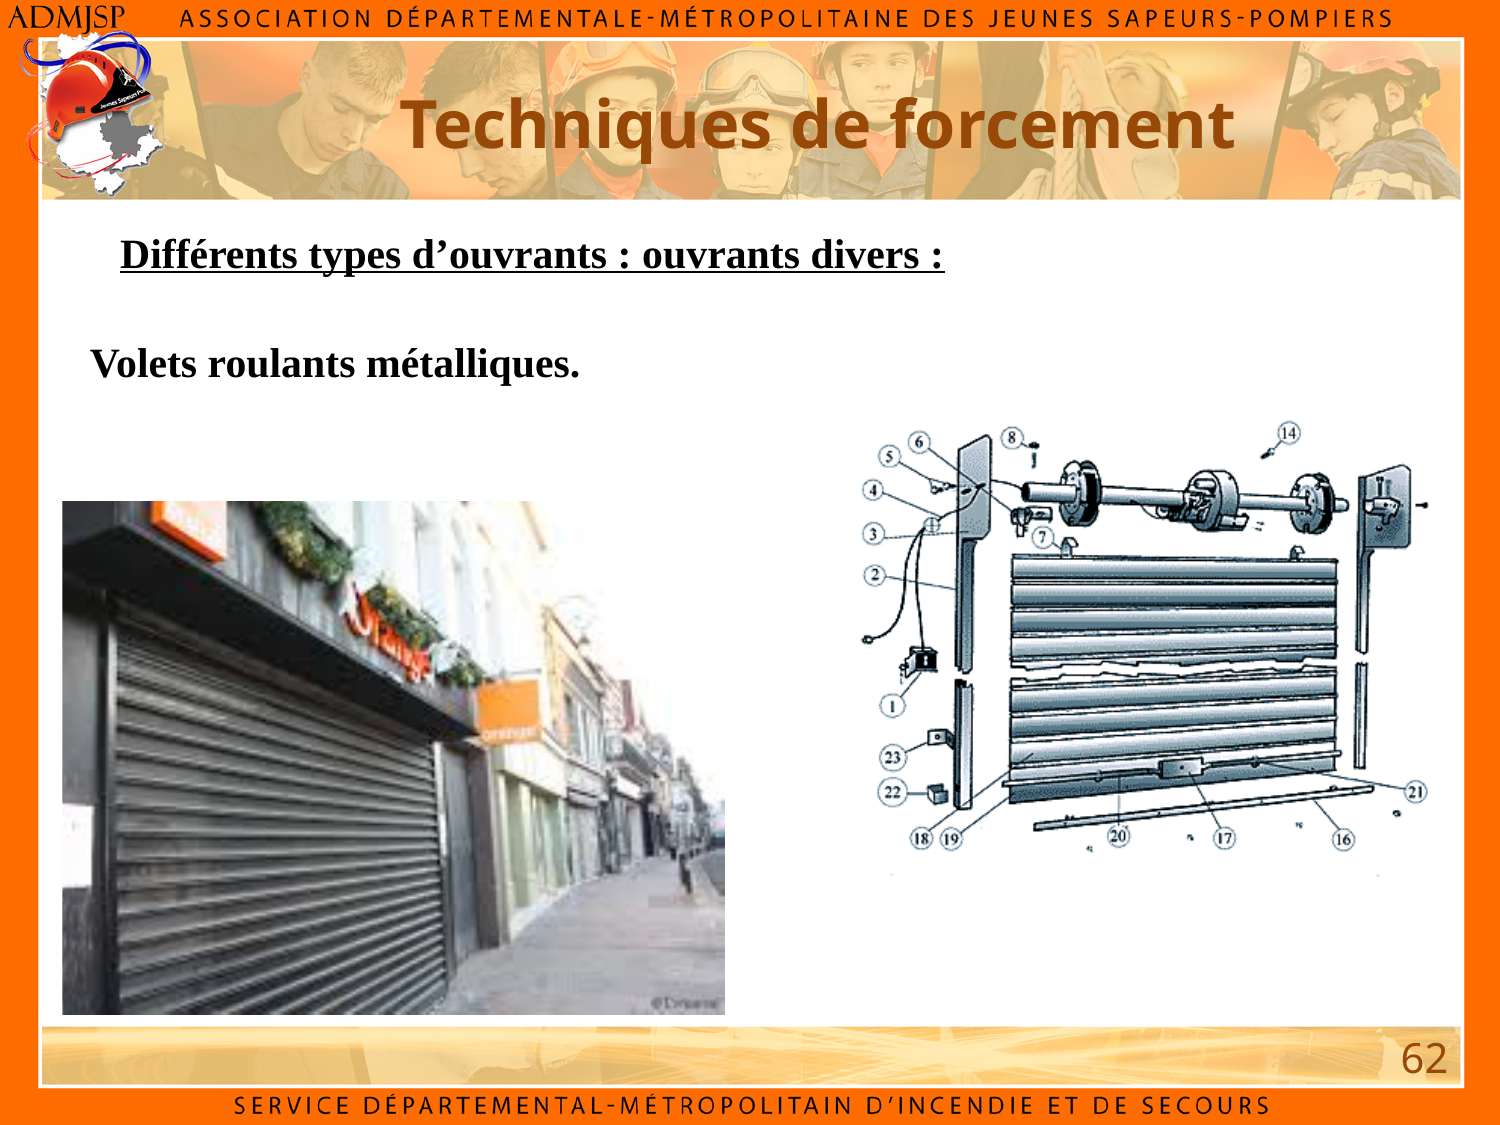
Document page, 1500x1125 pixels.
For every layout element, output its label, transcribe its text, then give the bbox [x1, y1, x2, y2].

text_box Différents types d’ouvrants : ouvrants divers : [67, 215, 1412, 285]
title Techniques de forcement [183, 45, 1454, 200]
picture [0, 0, 1500, 1125]
text_box 62 [1113, 1029, 1464, 1090]
text_box Volets roulants métalliques. [74, 324, 1419, 394]
